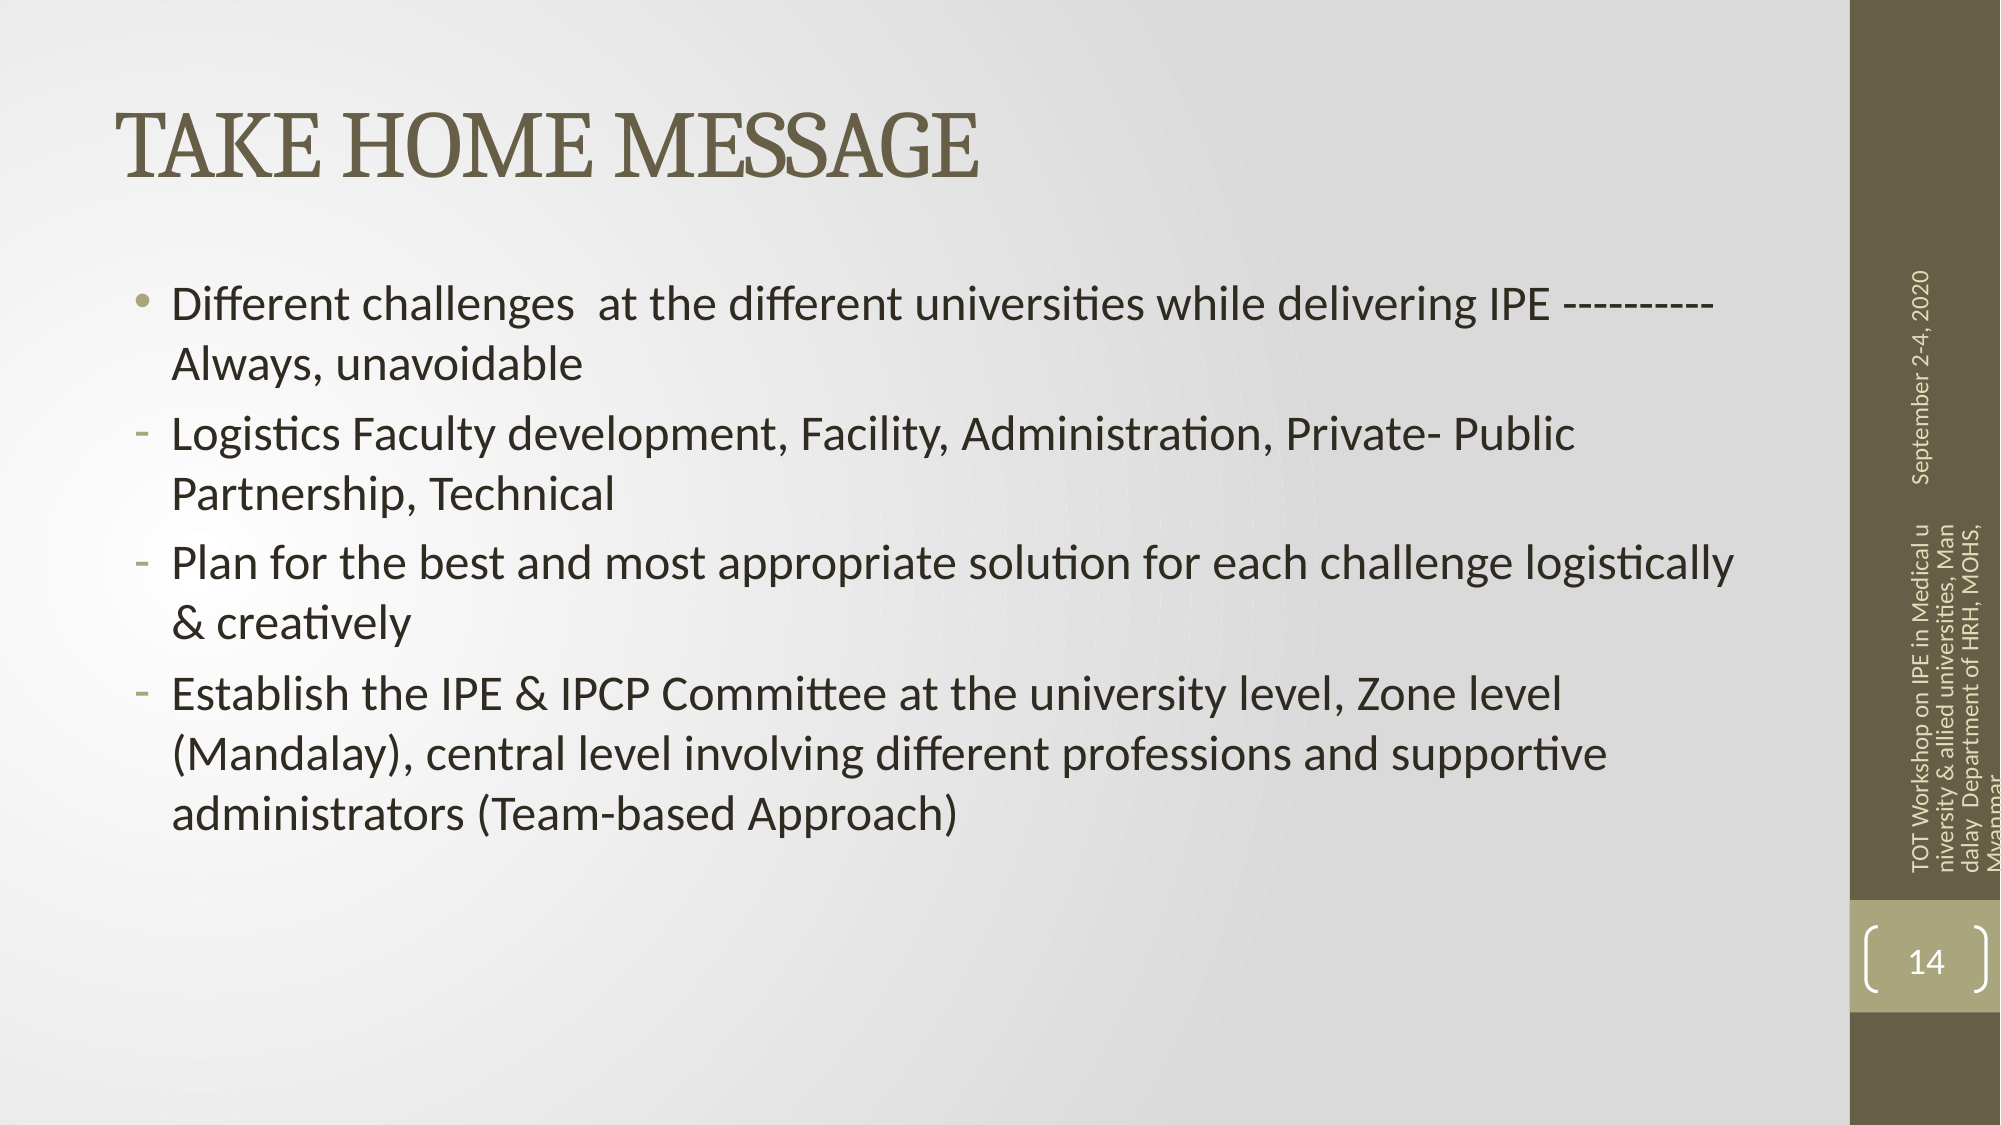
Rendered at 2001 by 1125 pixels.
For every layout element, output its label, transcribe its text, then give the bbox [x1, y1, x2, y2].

slide_number 14 [1864, 925, 1988, 994]
list Different challenges at the different universities while delivering IPE ----------Always, unavoidable Logistics Faculty development, Facility, Administration, Private- Public Partnership, Technical Plan for the best and most appropriate solution for each challenge logistically & creatively Establish the IPE & IPCP Committee at the university level, Zone level (Mandalay), central level involving different professions and supportive administrators (Team-based Approach) [99, 262, 1767, 1050]
footer TOT Workshop on IPE in Medical university & allied universities, Mandalay Department of HRH, MOHS, Myanmar [1878, 500, 1959, 889]
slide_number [1878, 100, 1959, 500]
title TAKE HOME MESSAGE [99, 45, 1767, 233]
